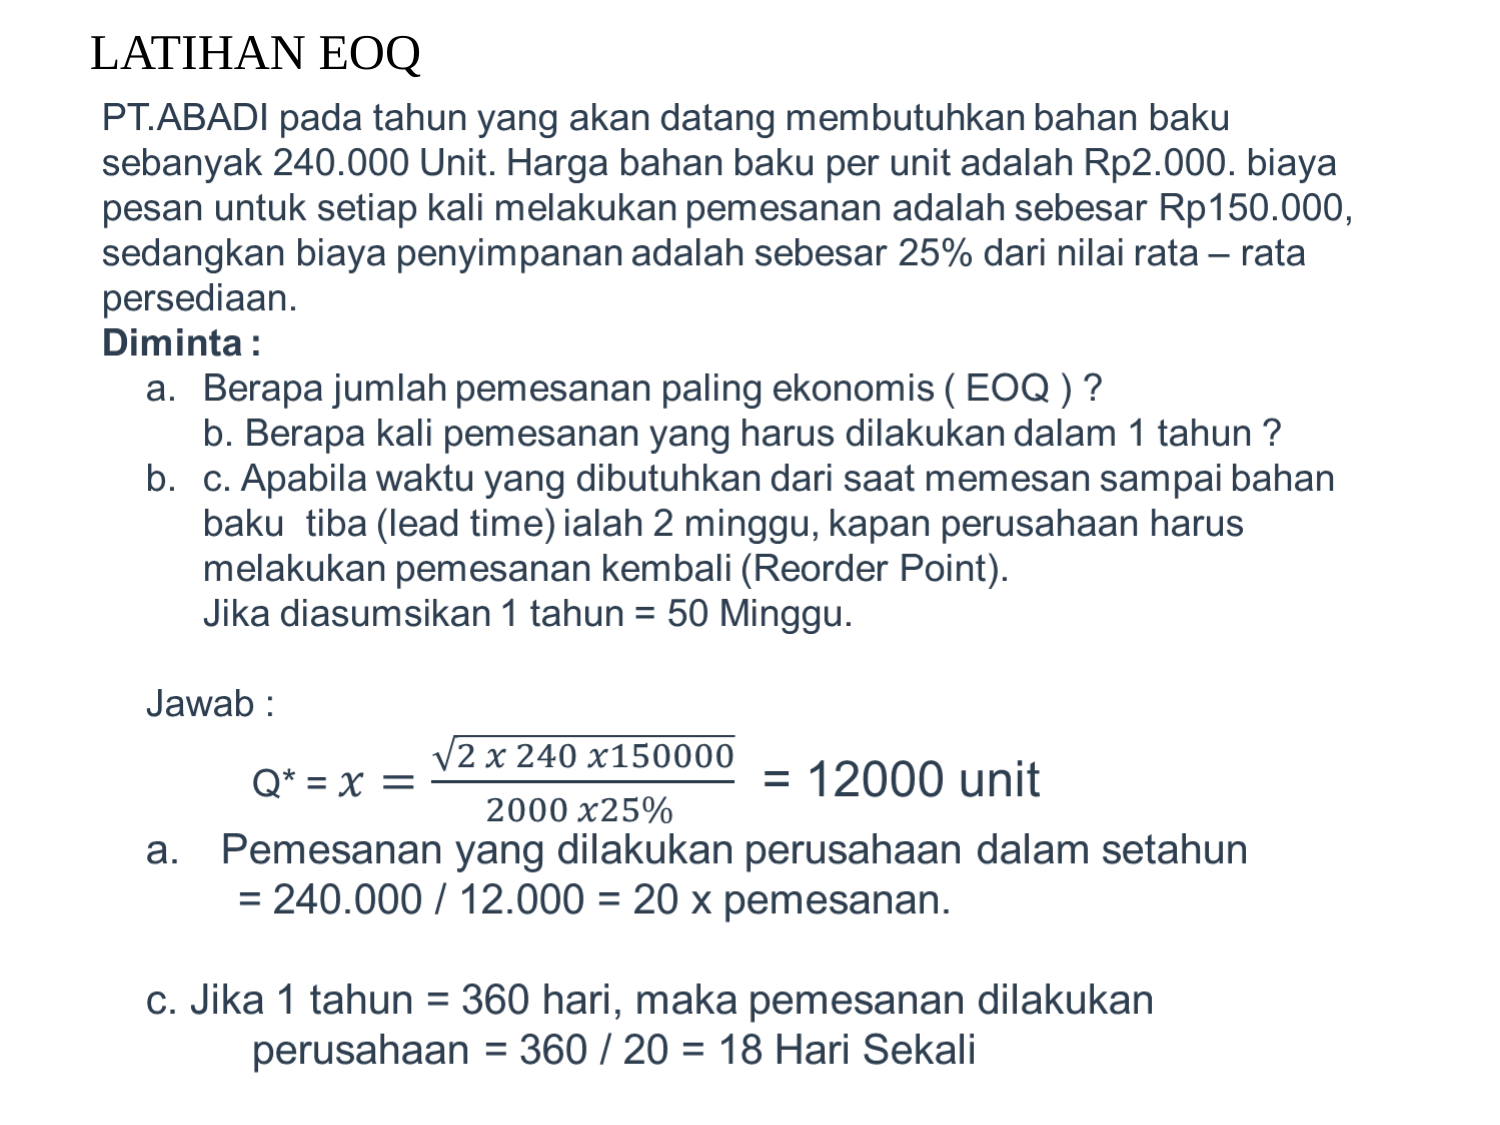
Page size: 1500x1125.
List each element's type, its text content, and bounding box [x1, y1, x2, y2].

text_box [87, 87, 1400, 1125]
text_box LATIHAN EOQ [75, 12, 488, 87]
